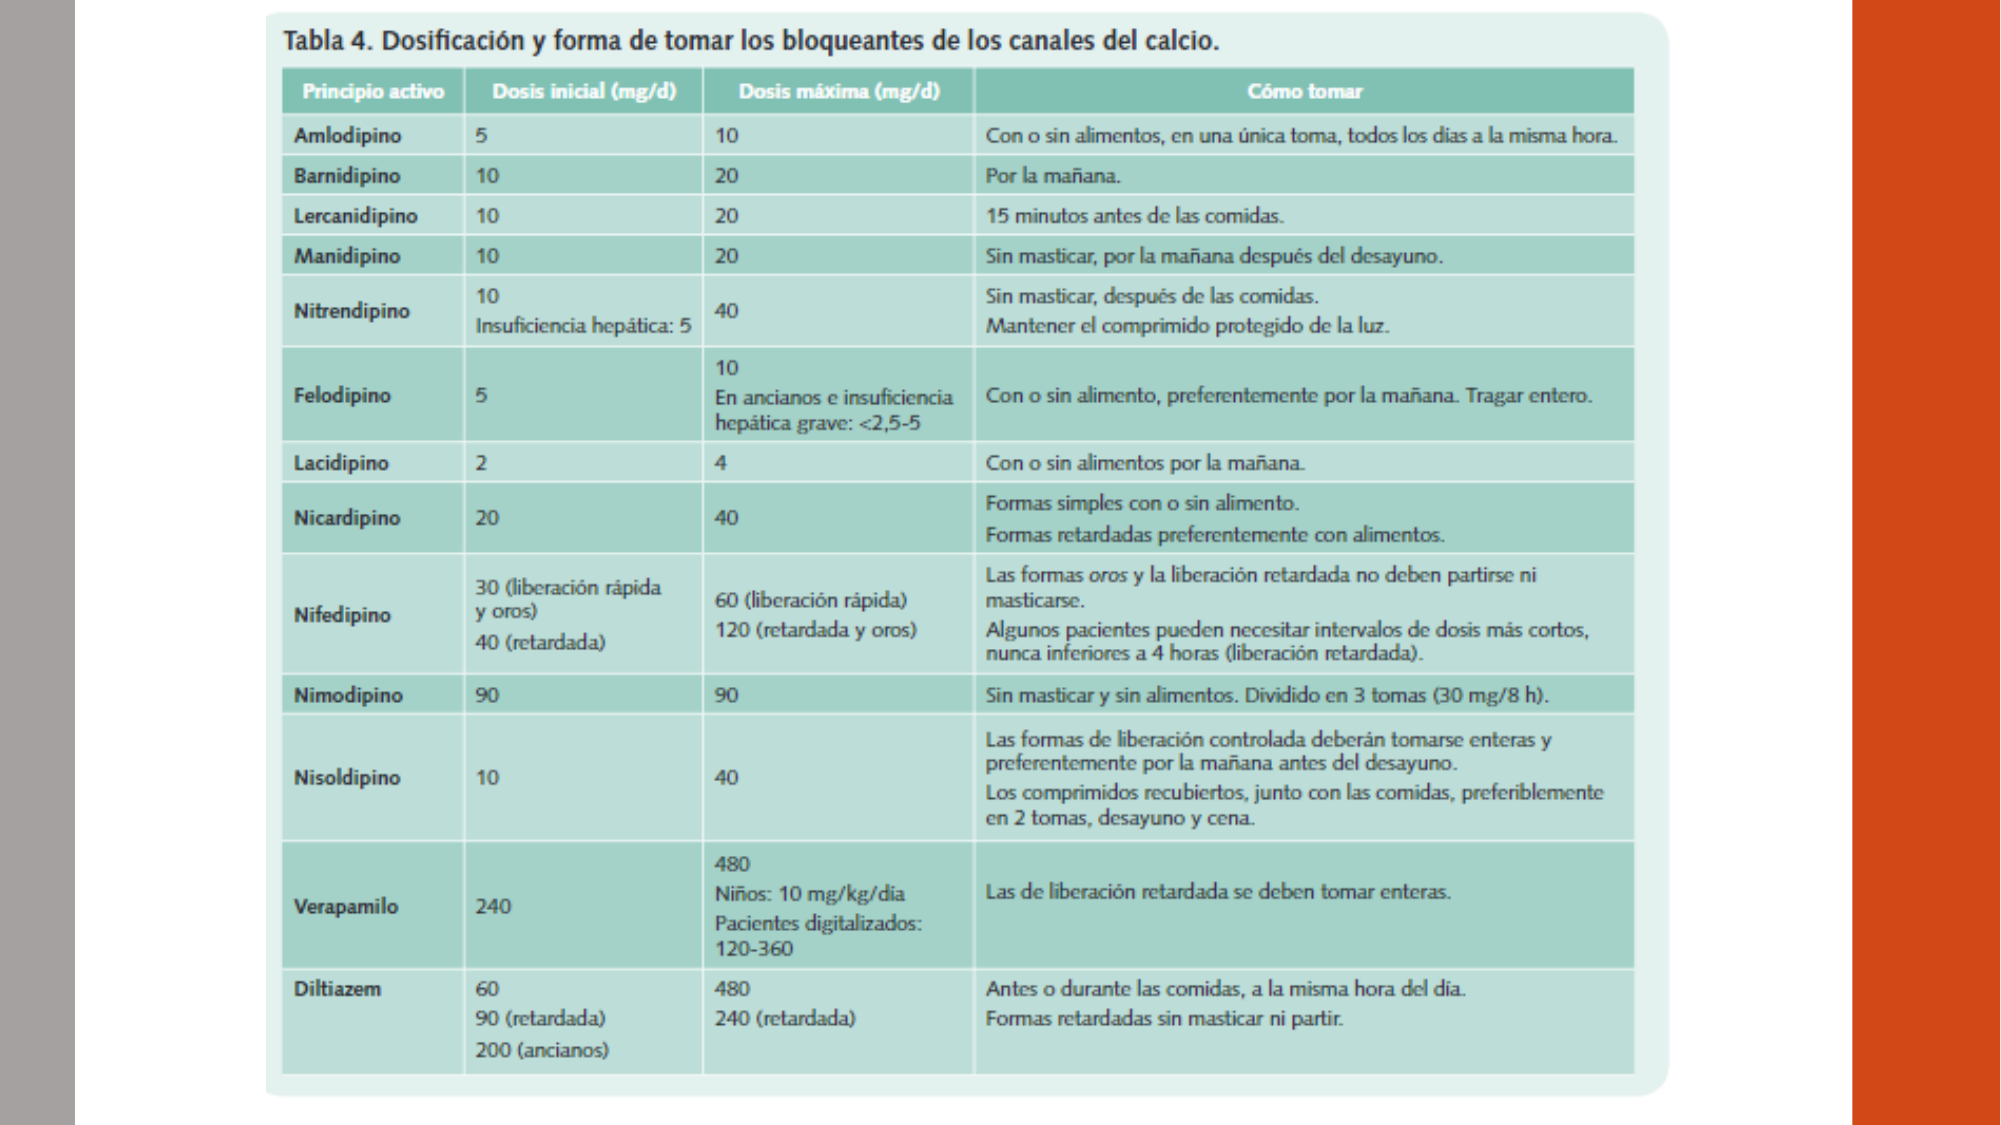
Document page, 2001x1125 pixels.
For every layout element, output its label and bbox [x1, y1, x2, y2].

picture [265, 6, 1739, 1119]
